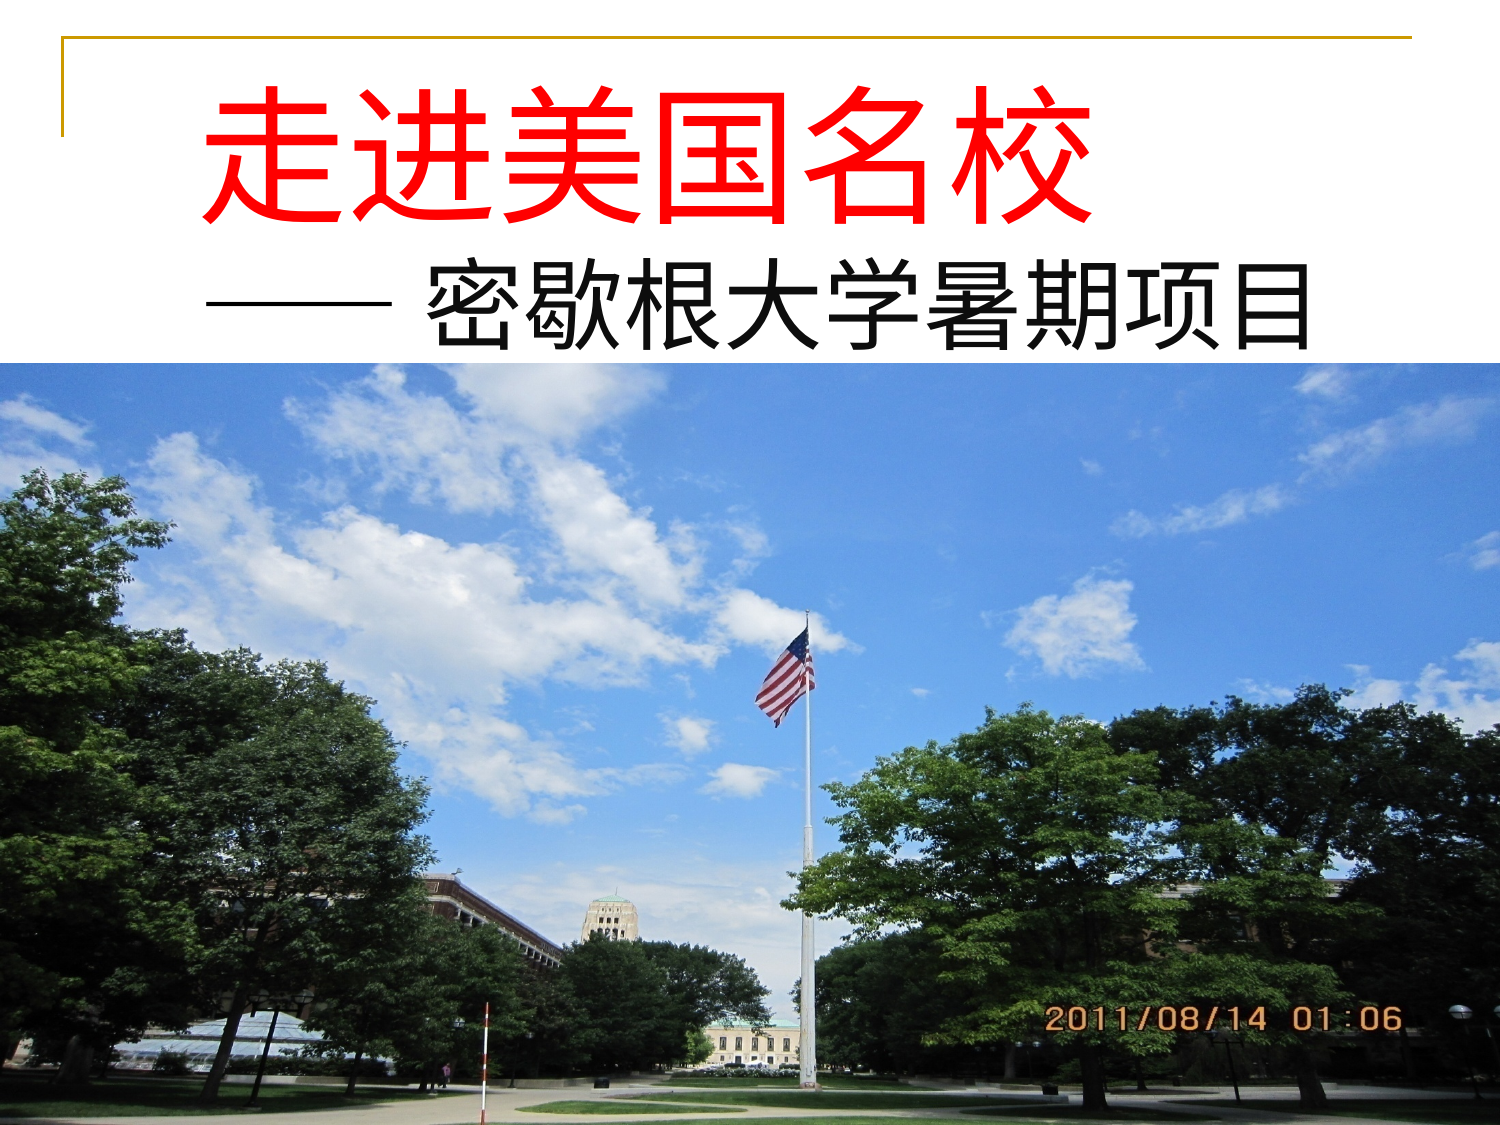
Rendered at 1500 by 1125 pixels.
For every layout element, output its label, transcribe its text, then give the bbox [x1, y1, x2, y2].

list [0, 362, 1500, 1125]
text_box 走进美国名校 ——密歇根大学暑期项目 [183, 54, 1341, 361]
